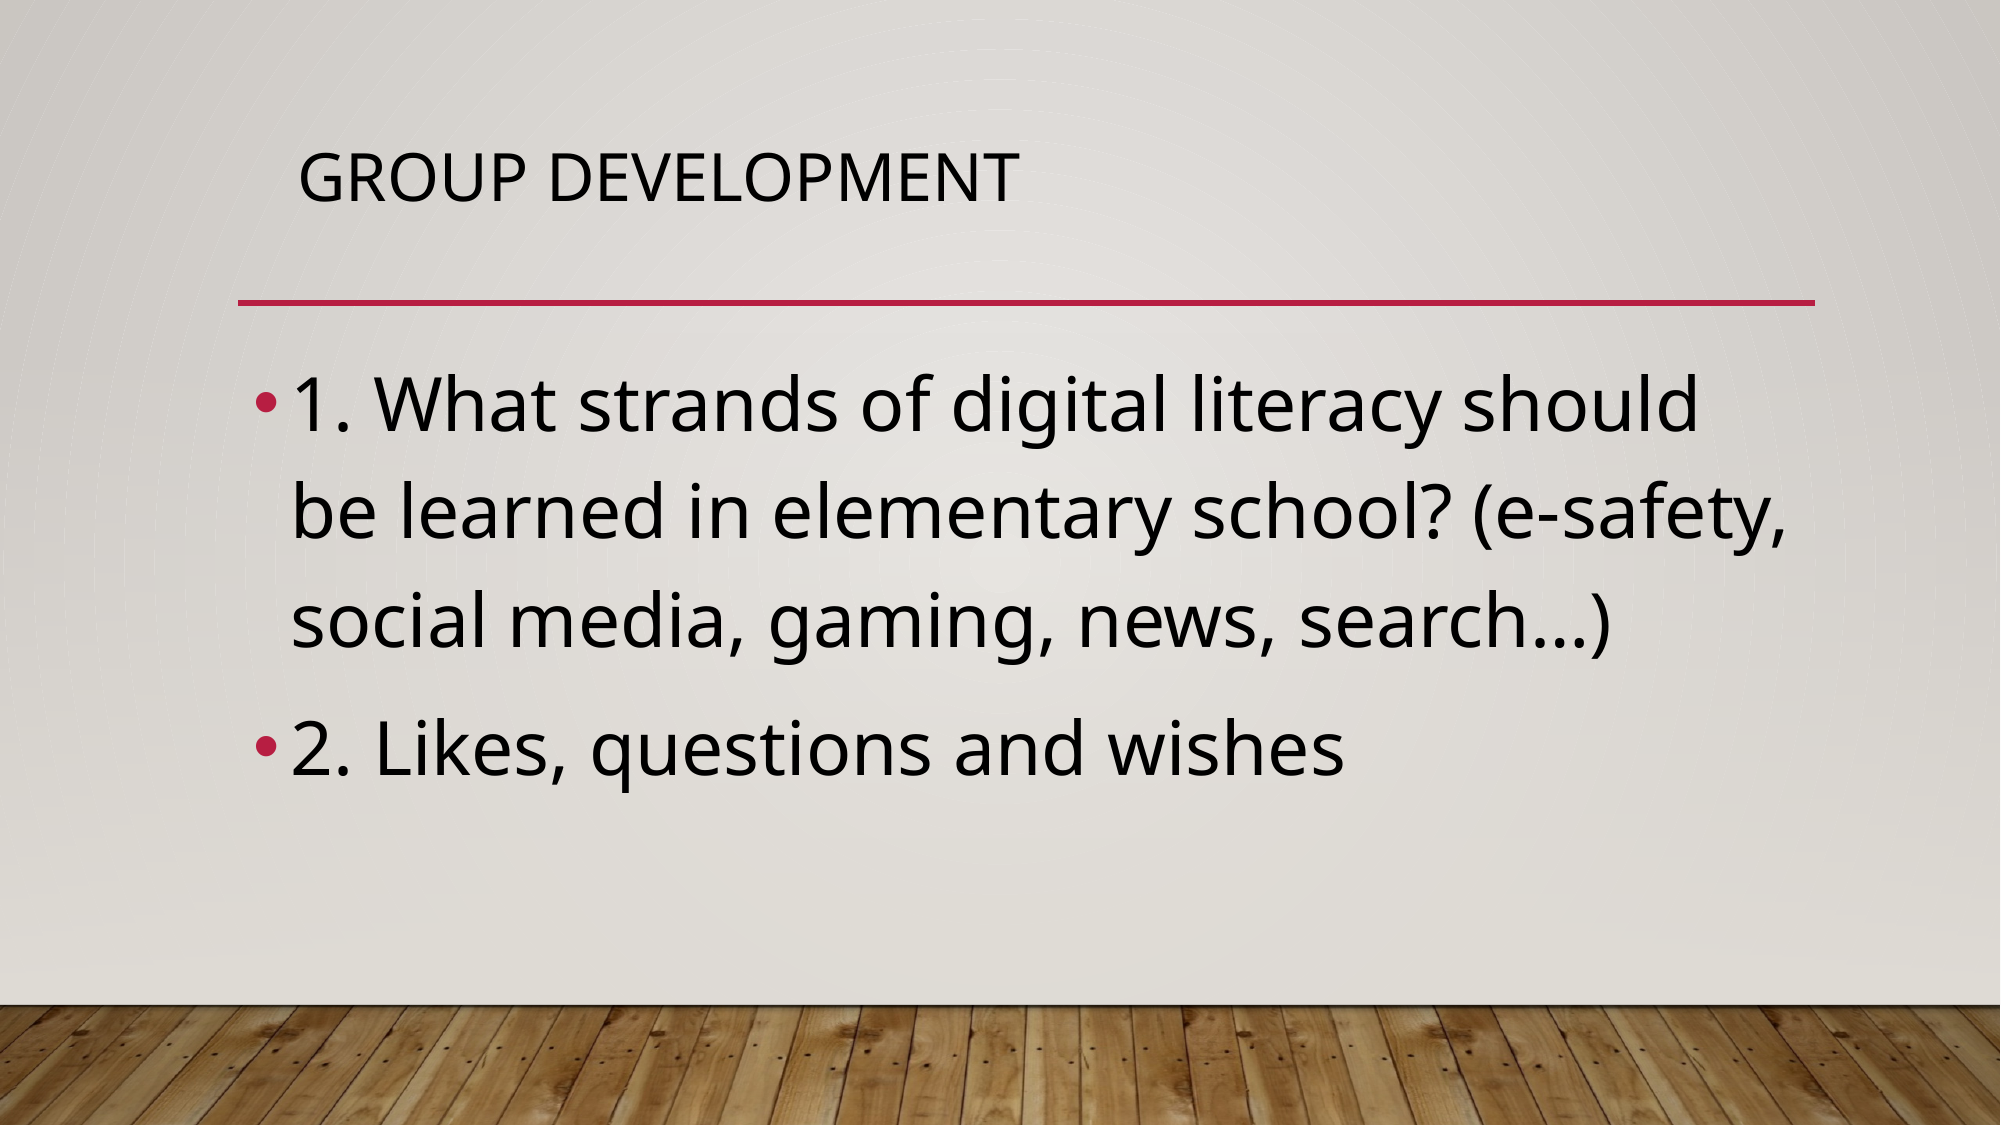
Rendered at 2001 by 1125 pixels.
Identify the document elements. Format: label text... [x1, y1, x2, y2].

title Group Development [282, 136, 1814, 305]
list 1. What strands of digital literacy should be learned in elementary school? (e-safety, social media, gaming, news, search…) 2. Likes, questions and wishes [238, 330, 1814, 897]
picture [0, 1005, 2000, 1125]
